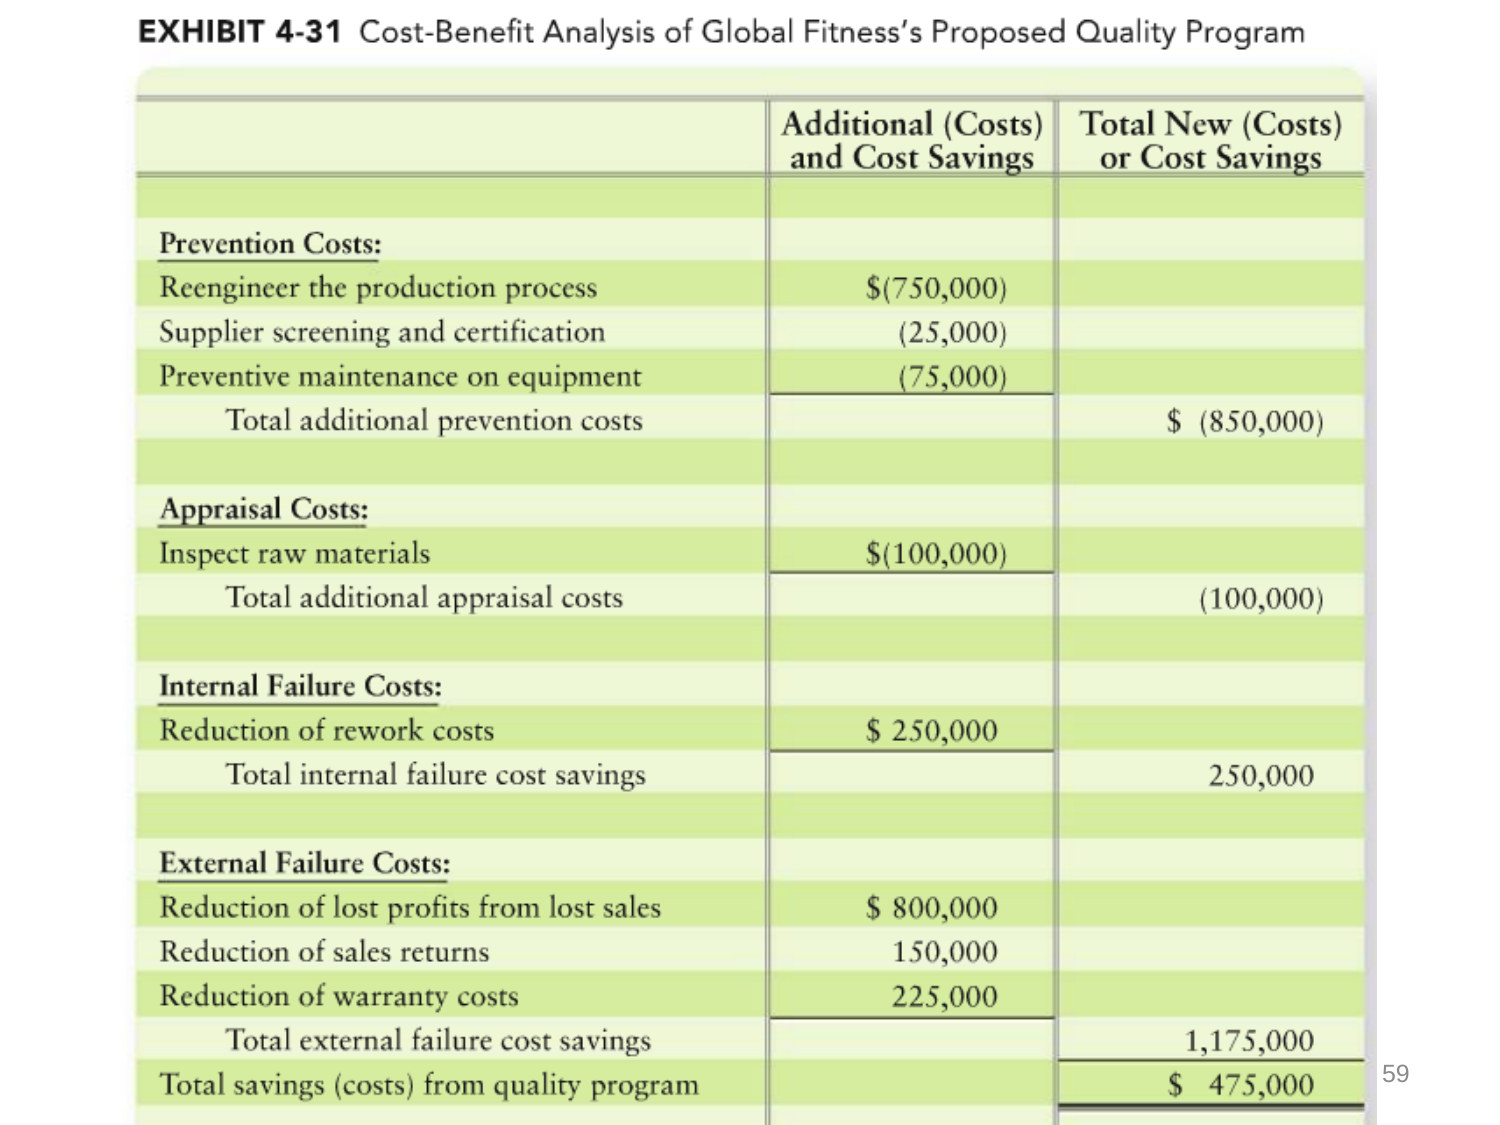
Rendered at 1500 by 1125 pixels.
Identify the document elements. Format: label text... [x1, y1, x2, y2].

picture [122, 0, 1378, 1125]
slide_number 59 [1382, 1042, 1425, 1103]
